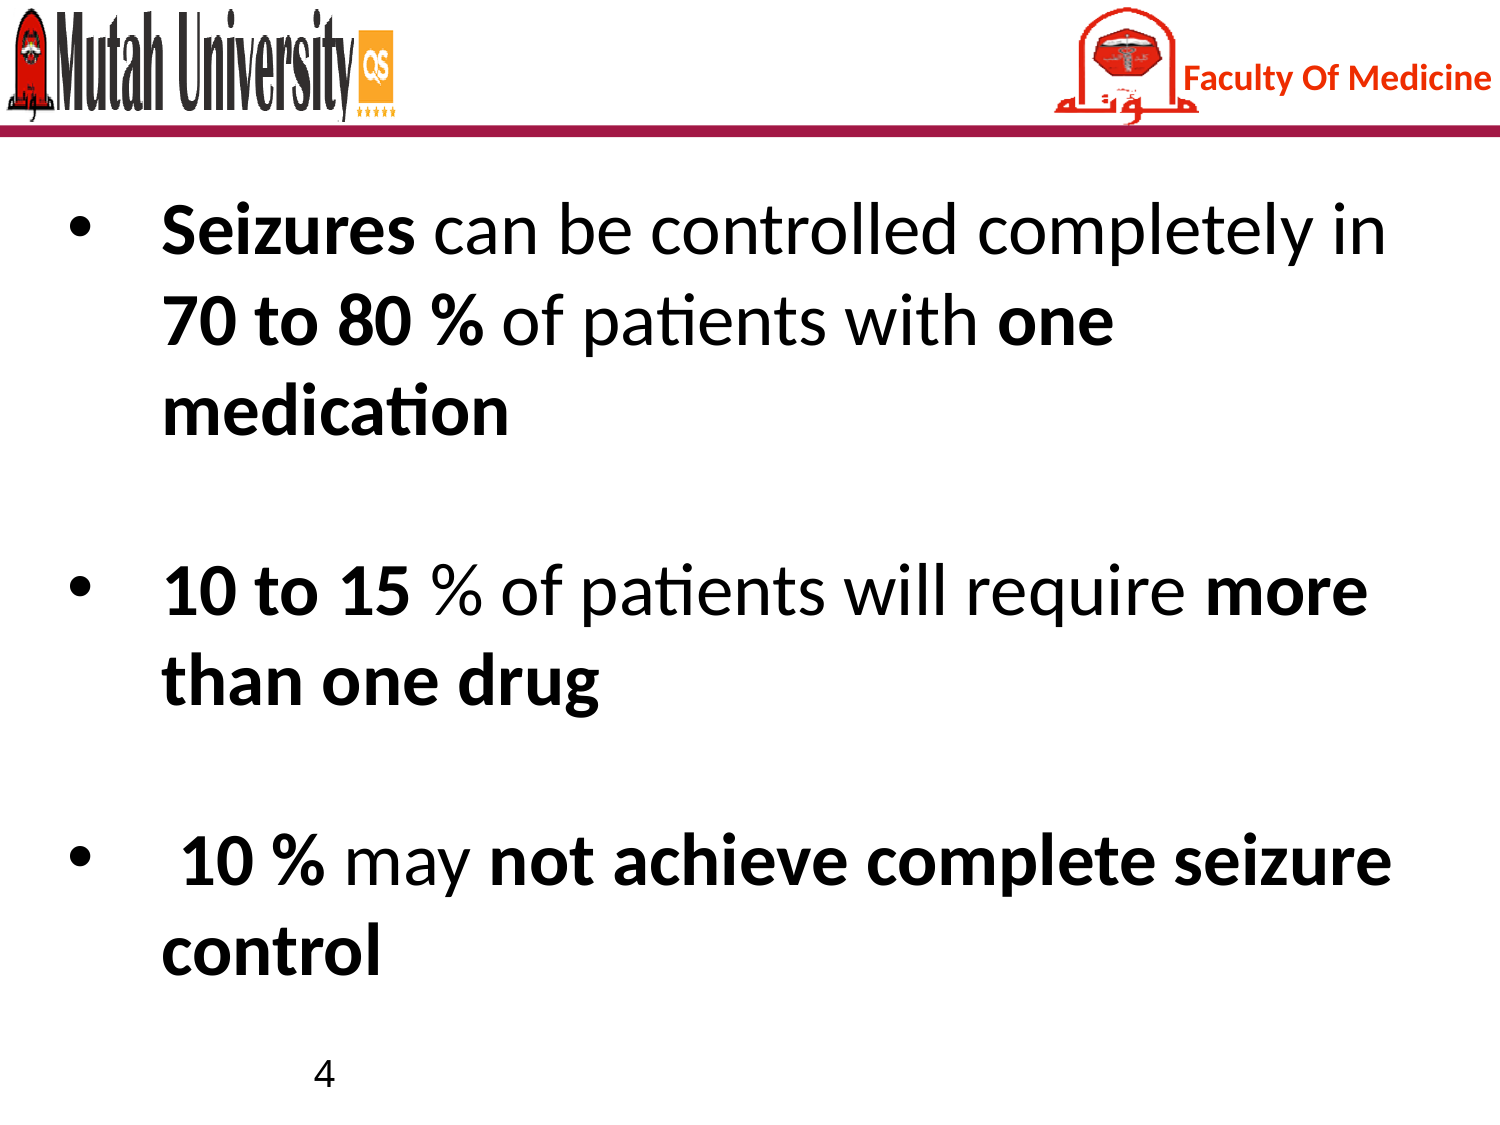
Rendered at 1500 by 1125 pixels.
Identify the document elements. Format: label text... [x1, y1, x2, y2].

picture [5, 7, 396, 122]
slide_number 4 [0, 1042, 350, 1103]
text_box Seizures can be controlled completely in 70 to 80 % of patients with one medication 10 to 15 % of patients will require more than one drug 10 % may not achieve complete seizure control [53, 172, 1412, 998]
picture [1051, 6, 1199, 125]
